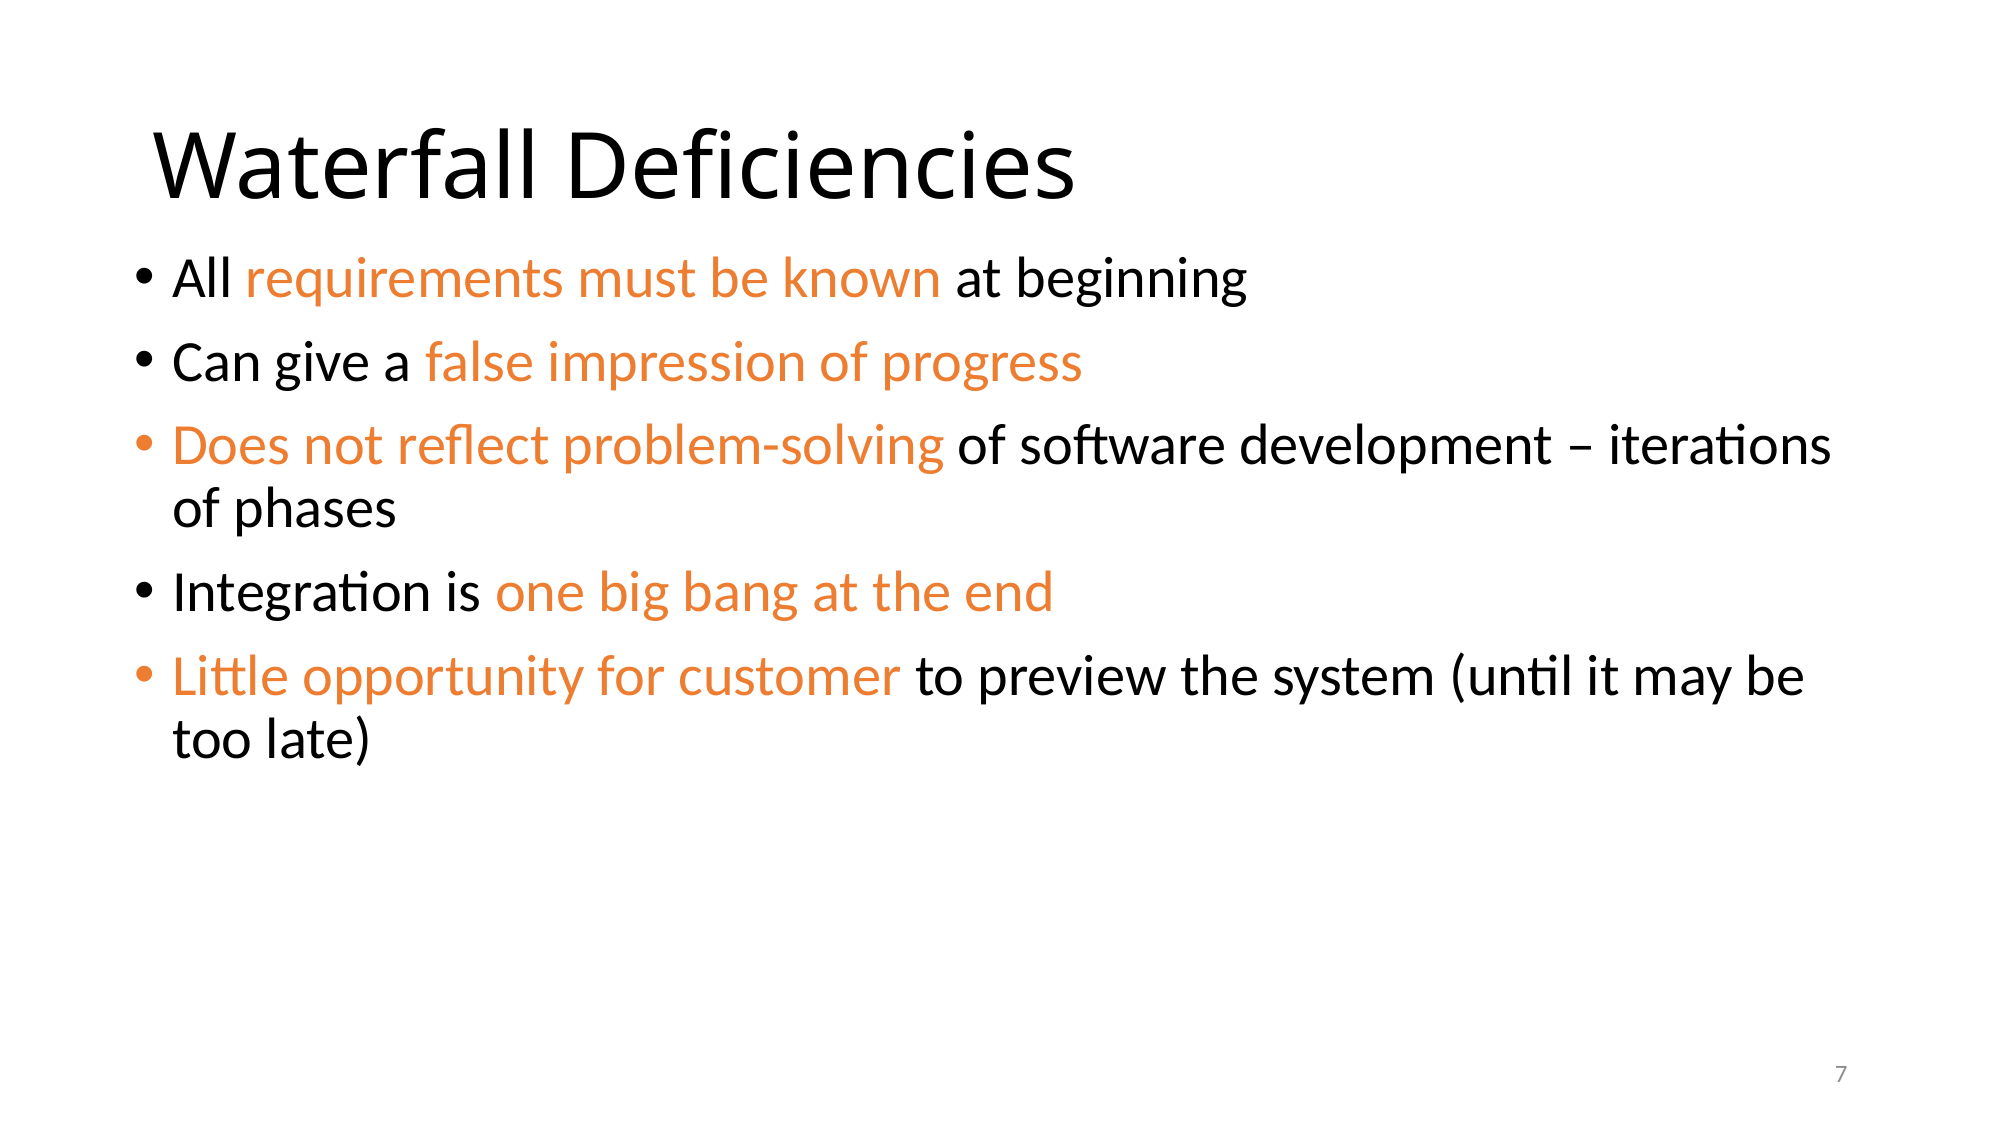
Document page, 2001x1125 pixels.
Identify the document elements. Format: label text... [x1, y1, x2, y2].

list All requirements must be known at beginning Can give a false impression of progress Does not reflect problem-solving of software development – iterations of phases Integration is one big bang at the end Little opportunity for customer to preview the system (until it may be too late) [119, 239, 1881, 978]
title Waterfall Deficiencies [137, 59, 1863, 239]
slide_number 7 [1412, 1042, 1863, 1103]
